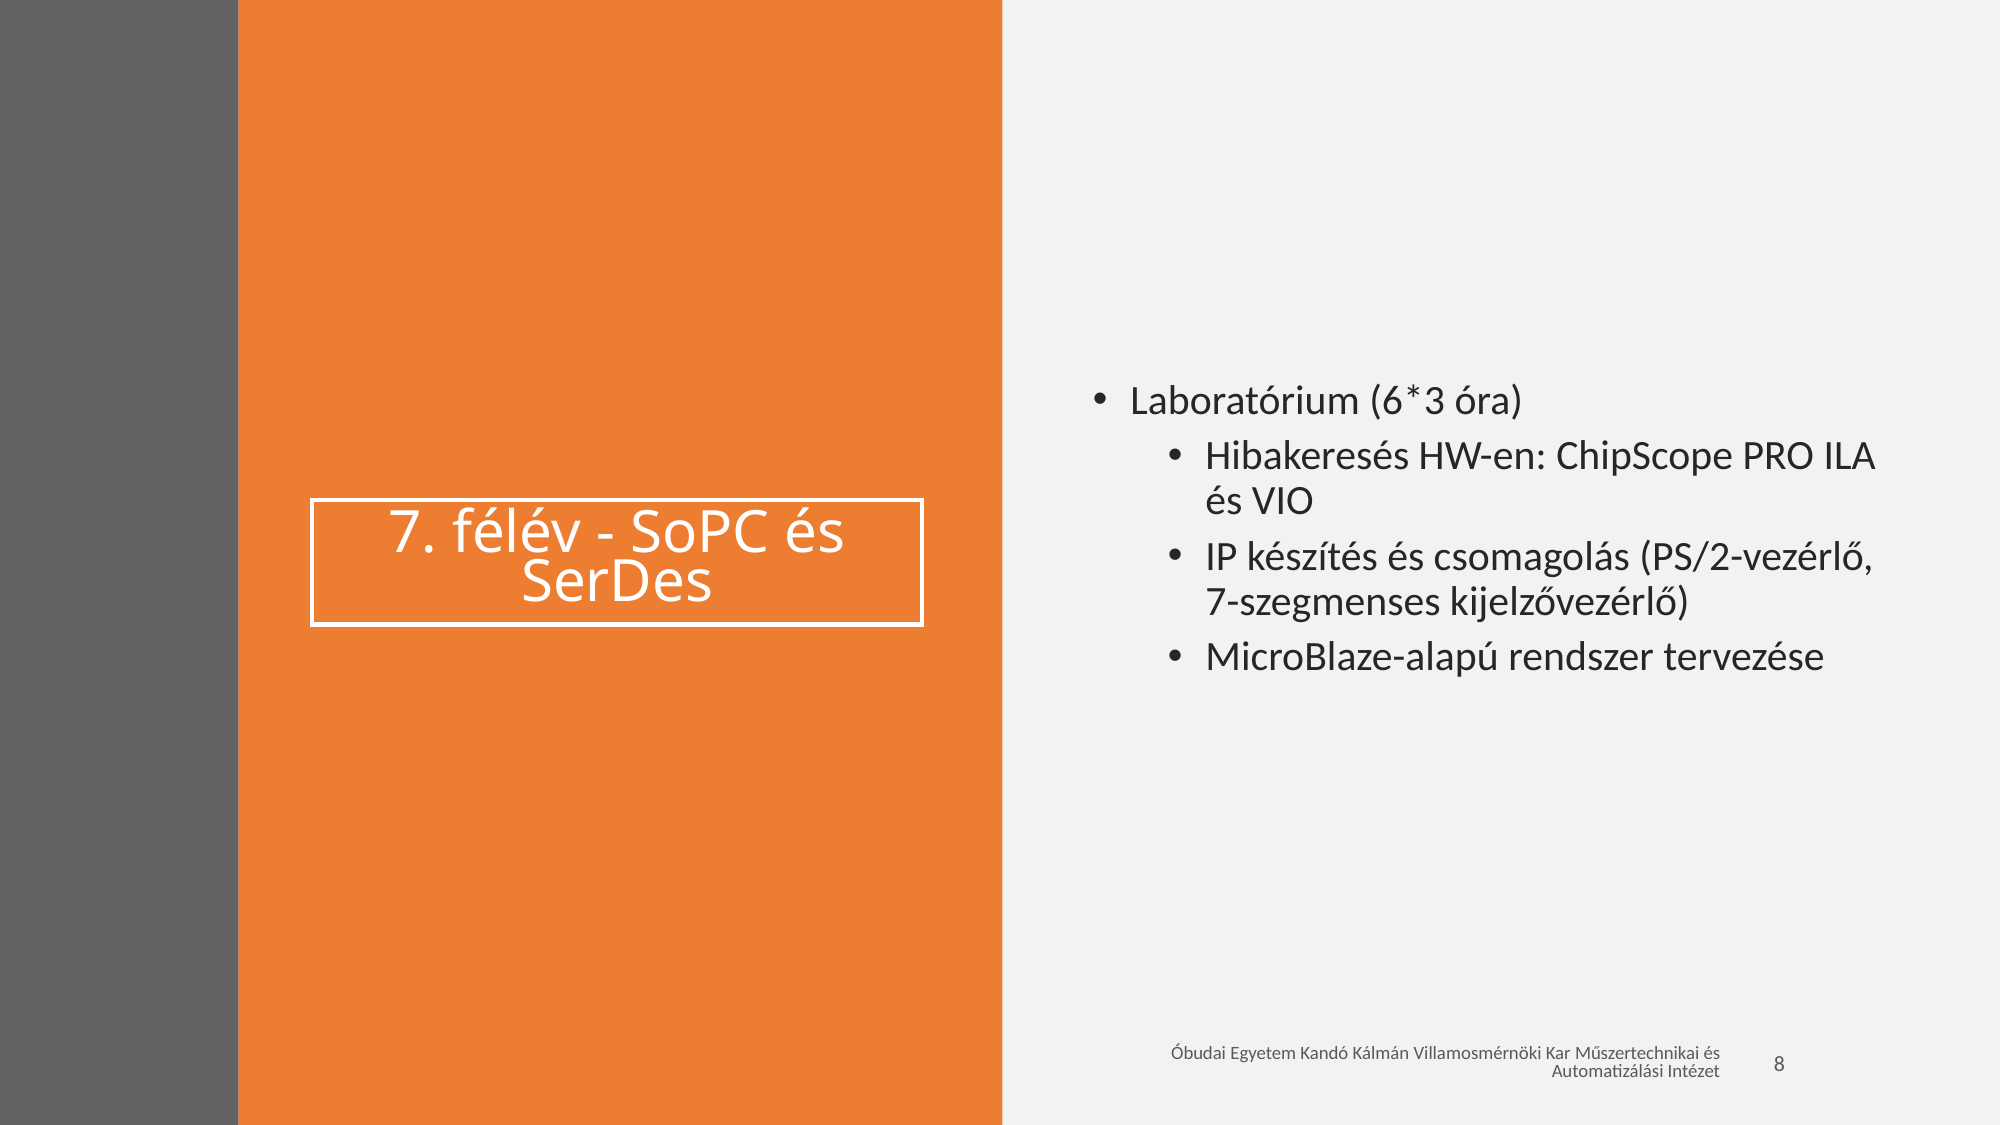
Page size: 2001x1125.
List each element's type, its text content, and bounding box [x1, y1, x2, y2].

title 7. félév - SoPC és SerDes [311, 500, 923, 625]
text_box [0, 0, 239, 1125]
list Laboratórium (6*3 óra) Hibakeresés HW-en: ChipScope PRO ILA és VIO IP készítés és csomagolás (PS/2-vezérlő, 7-szegmenses kijelzővezérlő) MicroBlaze-alapú rendszer tervezése [1077, 182, 1908, 942]
text_box [239, 0, 1003, 1125]
footer Óbudai Egyetem Kandó Kálmán Villamosmérnöki Kar Műszertechnikai és Automatizálási Intézet [1064, 1036, 1735, 1089]
slide_number 8 [1759, 1032, 1863, 1093]
